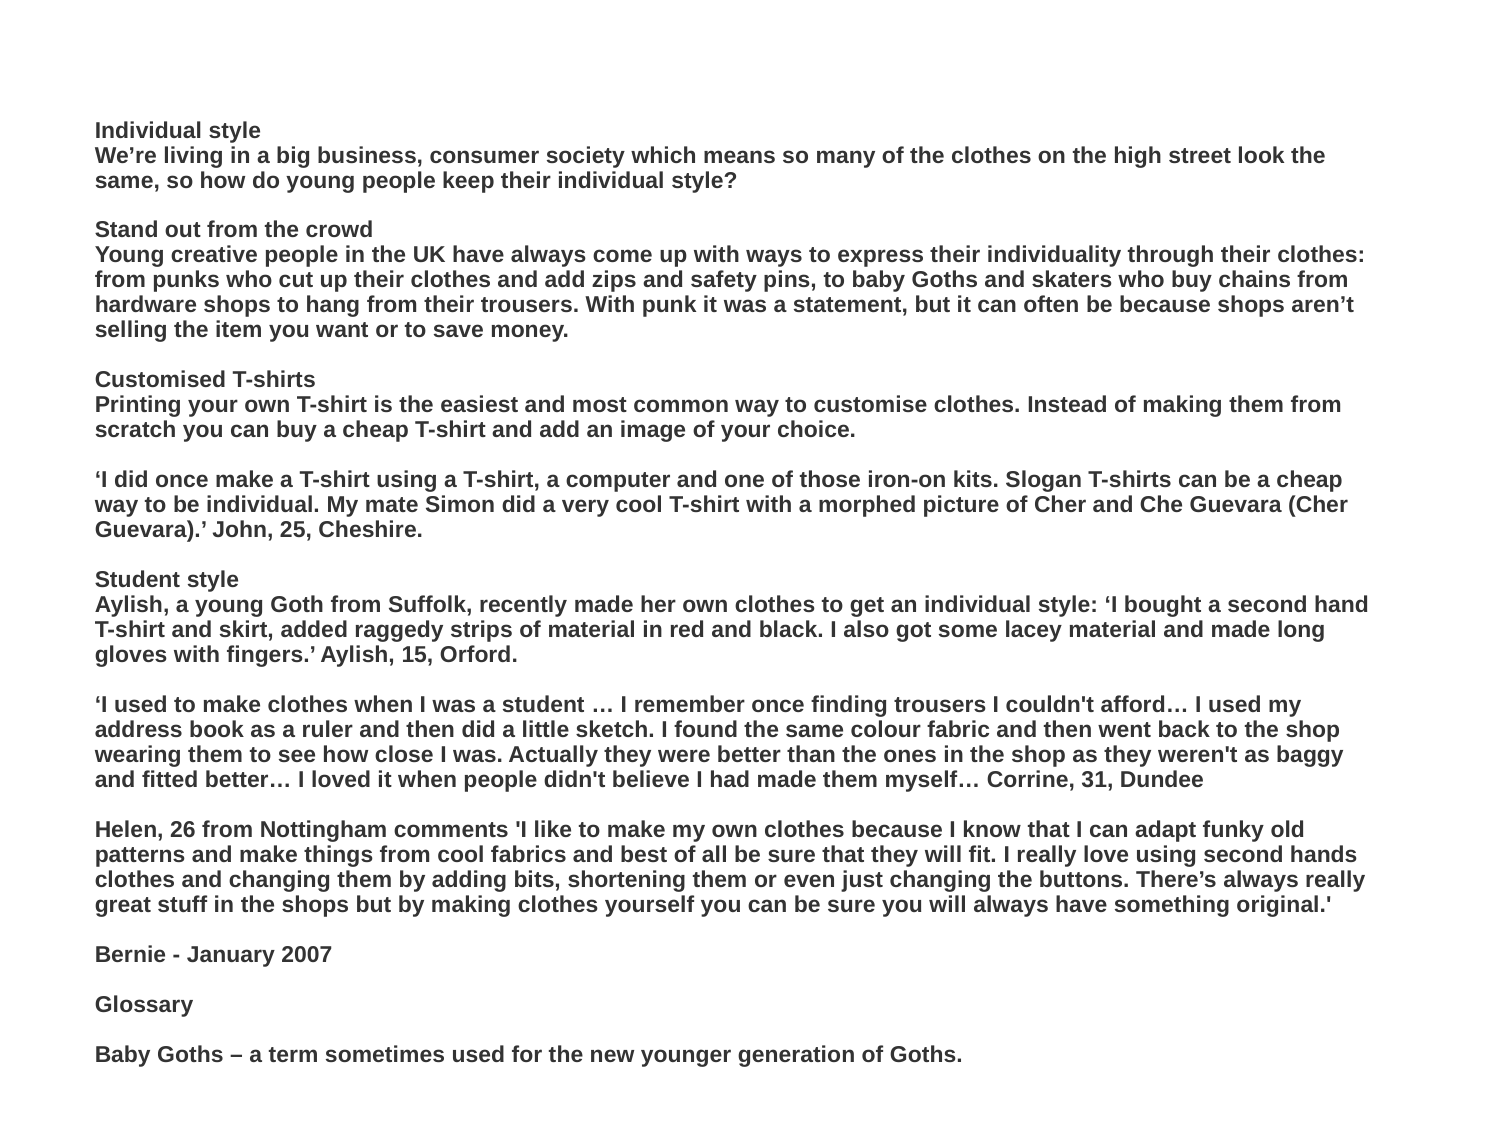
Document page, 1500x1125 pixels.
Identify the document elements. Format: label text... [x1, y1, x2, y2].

table_header Individual style We’re living in a big business, consumer society which means so many of the clothes on the high street look the same, so how do young people keep their individual style? Stand out from the crowd Young creative people in the UK have always come up with ways to express their individuality through their clothes: from punks who cut up their clothes and add zips and safety pins, to baby Goths and skaters who buy chains from hardware shops to hang from their trousers. With punk it was a statement, but it can often be because shops aren’t selling the item you want or to save money. Customised T-shirts Printing your own T-shirt is the easiest and most common way to customise clothes. Instead of making them from scratch you can buy a cheap T-shirt and add an image of your choice. ‘I did once make a T-shirt using a T-shirt, a computer and one of those iron-on kits. Slogan T-shirts can be a cheap way to be individual. My mate Simon did a very cool T-shirt with a morphed picture of Cher and Che Guevara (Cher Guevara).’ John, 25, Cheshire. Student style Aylish, a young Goth from Suffolk, recently made her own clothes to get an individual style: ‘I bought a second hand T-shirt and skirt, added raggedy strips of material in red and black. I also got some lacey material and made long gloves with fingers.’ Aylish, 15, Orford. ‘I used to make clothes when I was a student … I remember once finding trousers I couldn't afford… I used my address book as a ruler and then did a little sketch. I found the same colour fabric and then went back to the shop wearing them to see how close I was. Actually they were better than the ones in the shop as they weren't as baggy and fitted better… I loved it when people didn't believe I had made them myself… Corrine, 31, Dundee Helen, 26 from Nottingham comments 'I like to make my own clothes because I know that I can adapt funky old patterns and make things from cool fabrics and best of all be sure that they will fit. I really love using second hands clothes and changing them by adding bits, shortening them or even just changing the buttons. There’s always really great stuff in the shops but by making clothes yourself you can be sure you will always have something original.' Bernie - January 2007 Glossary Baby Goths – a term sometimes used for the new younger generation of Goths. [94, 59, 1393, 1068]
